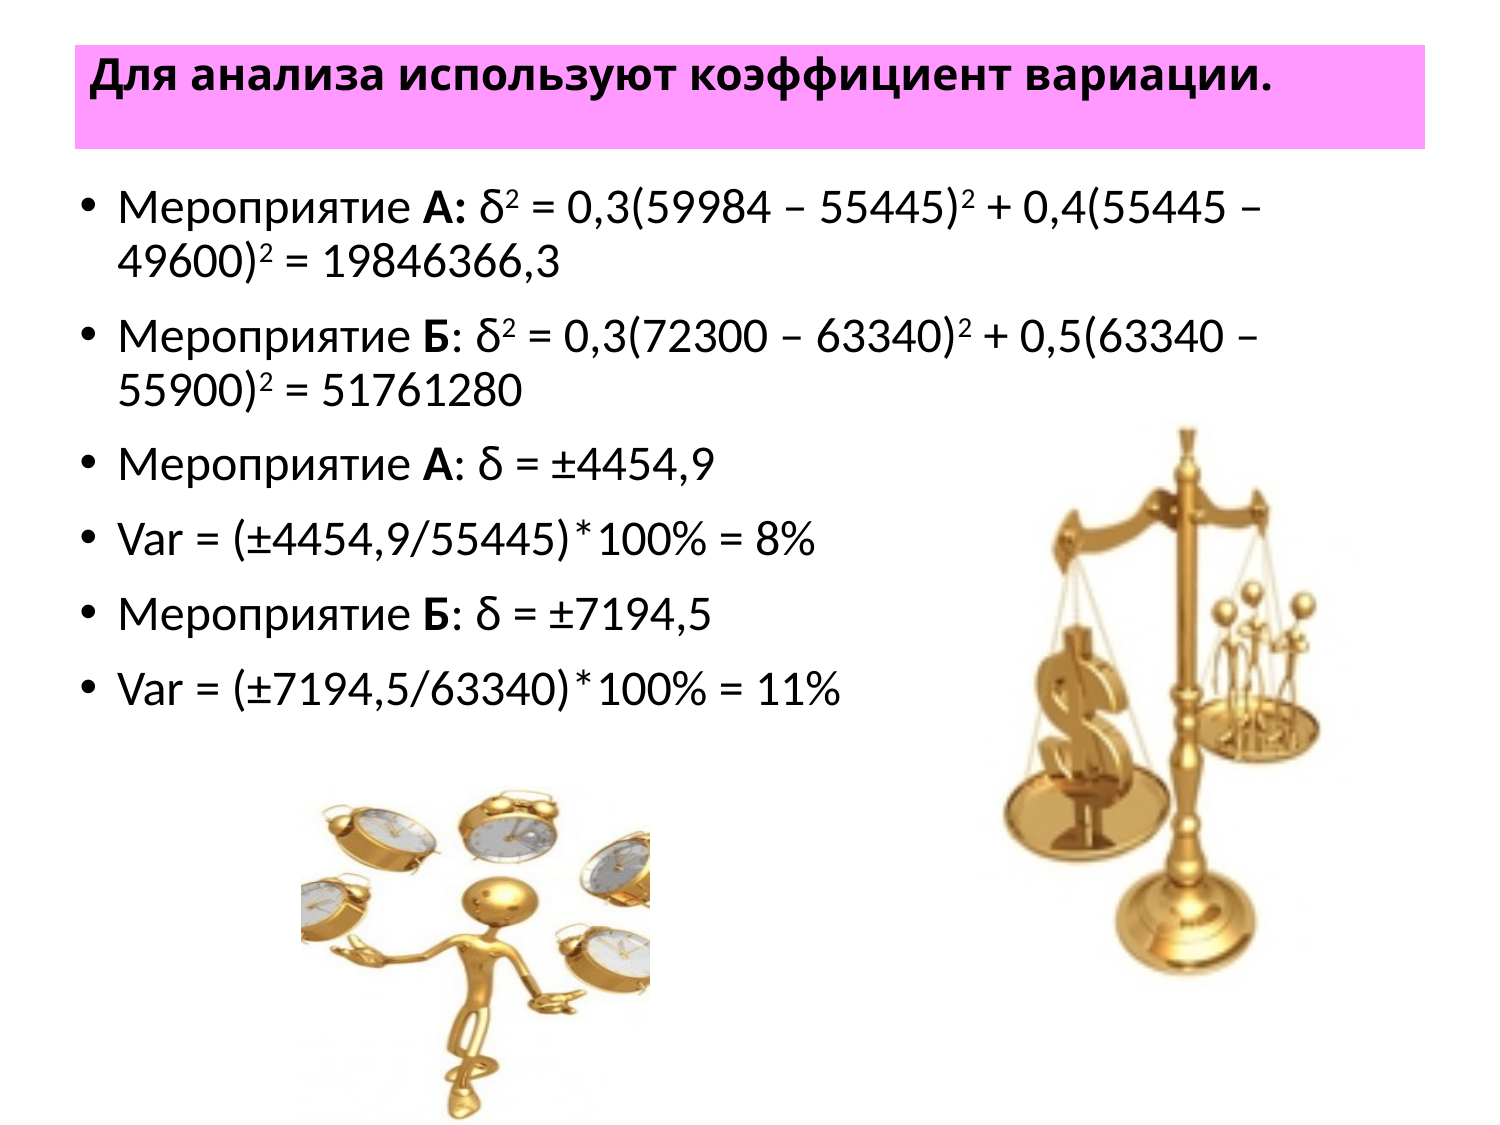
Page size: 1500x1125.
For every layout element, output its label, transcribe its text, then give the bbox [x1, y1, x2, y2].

picture [301, 786, 650, 1125]
picture [927, 420, 1436, 988]
list Мероприятие А: δ2 = 0,3(59984 – 55445)2 + 0,4(55445 – 49600)2 = 19846366,3 Мероприятие Б: δ2 = 0,3(72300 – 63340)2 + 0,5(63340 – 55900)2 = 51761280 Мероприятие А: δ = ±4454,9 Var = (±4454,9/55445)*100% = 8% Мероприятие Б: δ = ±7194,5 Var = (±7194,5/63340)*100% = 11% [64, 172, 1415, 646]
title Для анализа используют коэффициент вариации. [75, 45, 1425, 149]
